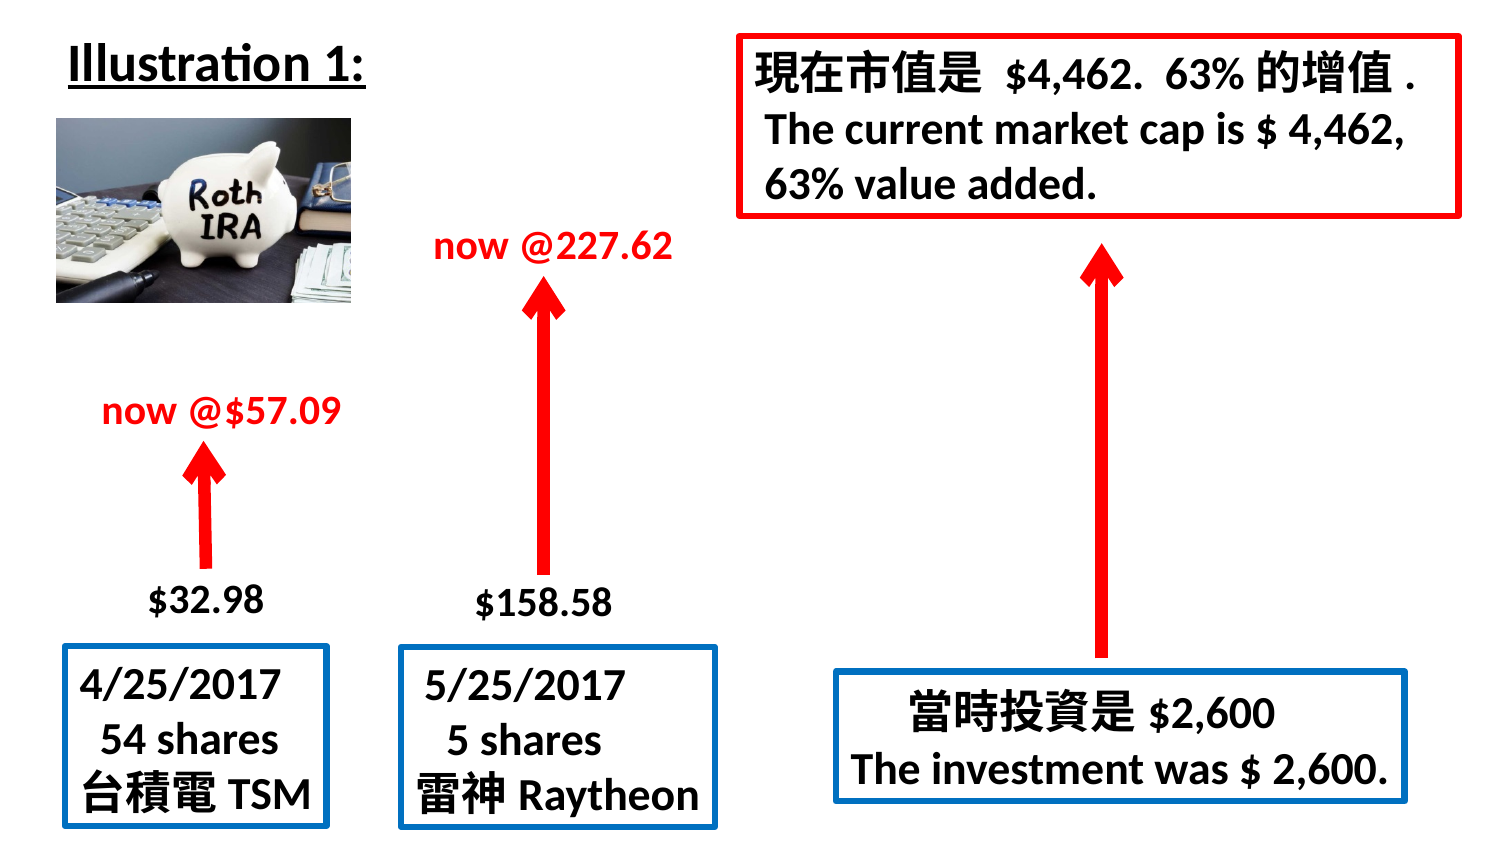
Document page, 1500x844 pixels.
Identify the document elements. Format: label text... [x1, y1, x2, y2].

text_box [203, 440, 207, 569]
text_box now @227.62 [418, 210, 689, 276]
text_box Illustration 1: [52, 20, 382, 100]
text_box $32.98 [132, 564, 280, 630]
text_box now @$57.09 [77, 375, 357, 440]
picture [56, 118, 351, 303]
text_box 4/25/2017 54 shares 台積電TSM [64, 646, 327, 826]
text_box 當時投資是$2,600 The investment was $ 2,600. [835, 671, 1405, 802]
text_box $158.58 [459, 567, 628, 633]
text_box 5/25/2017 5 shares 雷神Raytheon [400, 647, 715, 827]
text_box 現在市值是 $4,462. 63%的增值. The current market cap is $ 4,462, 63% value added. [739, 36, 1459, 216]
